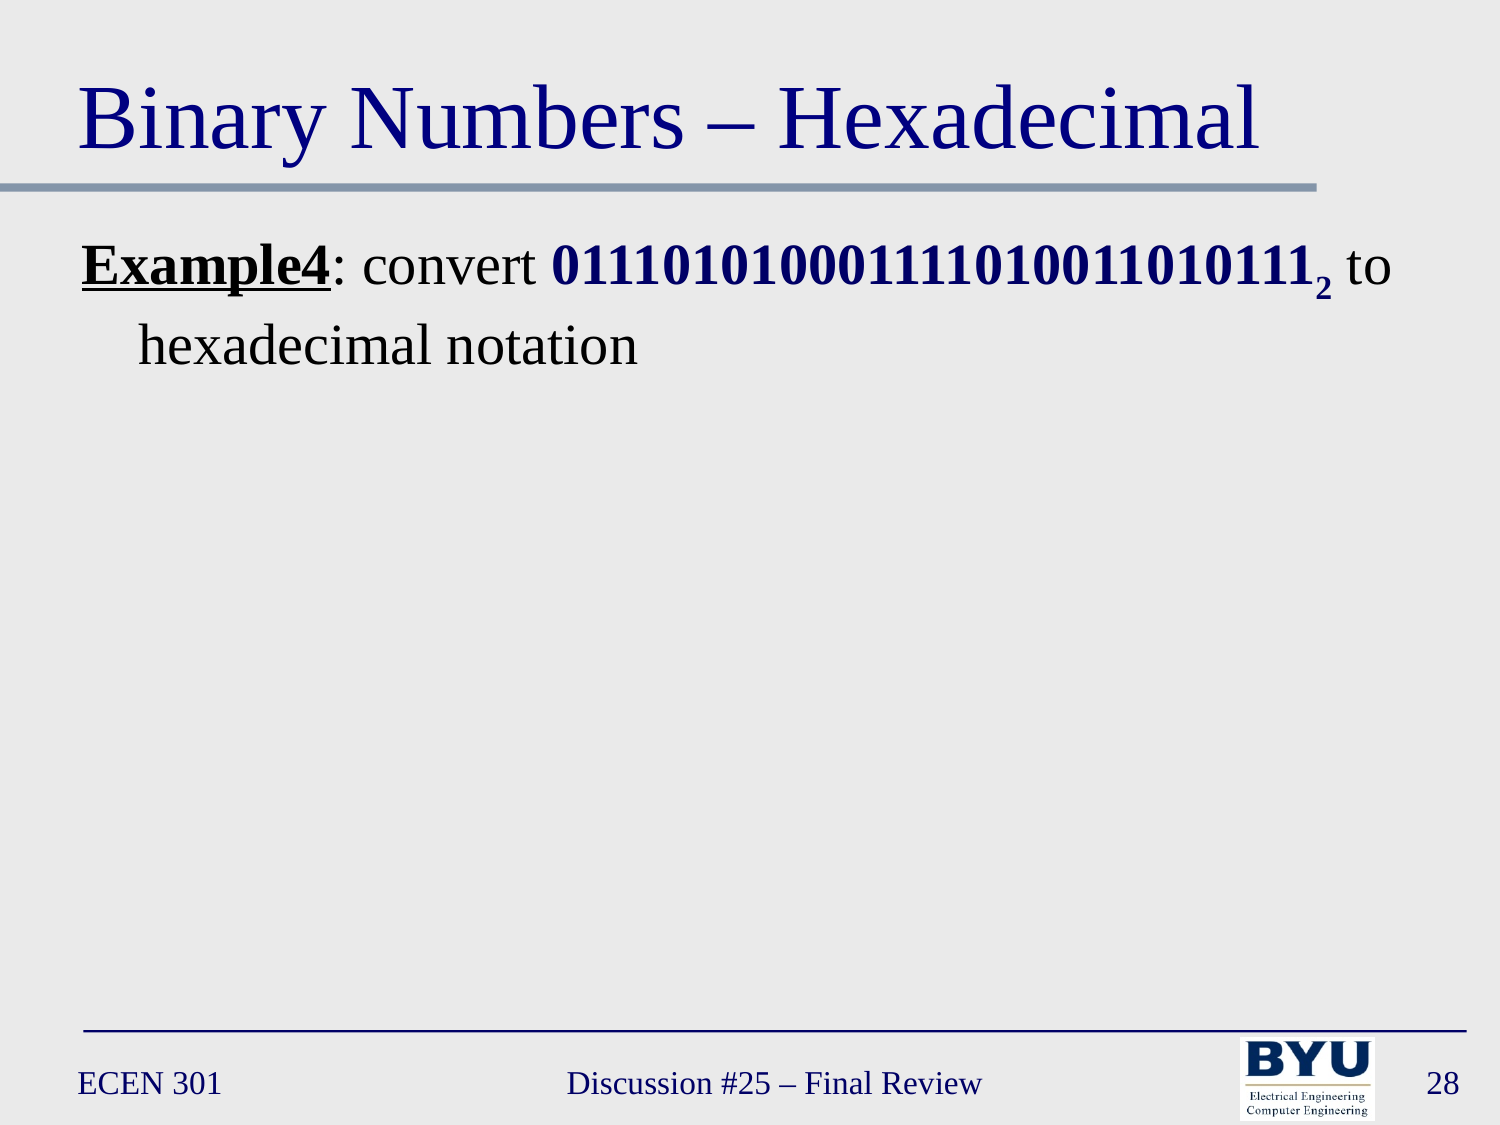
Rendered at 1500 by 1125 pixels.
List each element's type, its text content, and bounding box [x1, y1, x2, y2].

footer Discussion #25 – Final Review [487, 1049, 1063, 1113]
list Example4: convert 0111010100011110100110101112 to hexadecimal notation [66, 218, 1438, 363]
slide_number ECEN 301 [62, 1049, 388, 1113]
picture [1240, 1113, 1375, 1121]
slide_number 28 [1162, 1049, 1476, 1113]
title Binary Numbers – Hexadecimal [62, 24, 1438, 176]
picture [1240, 1037, 1375, 1049]
